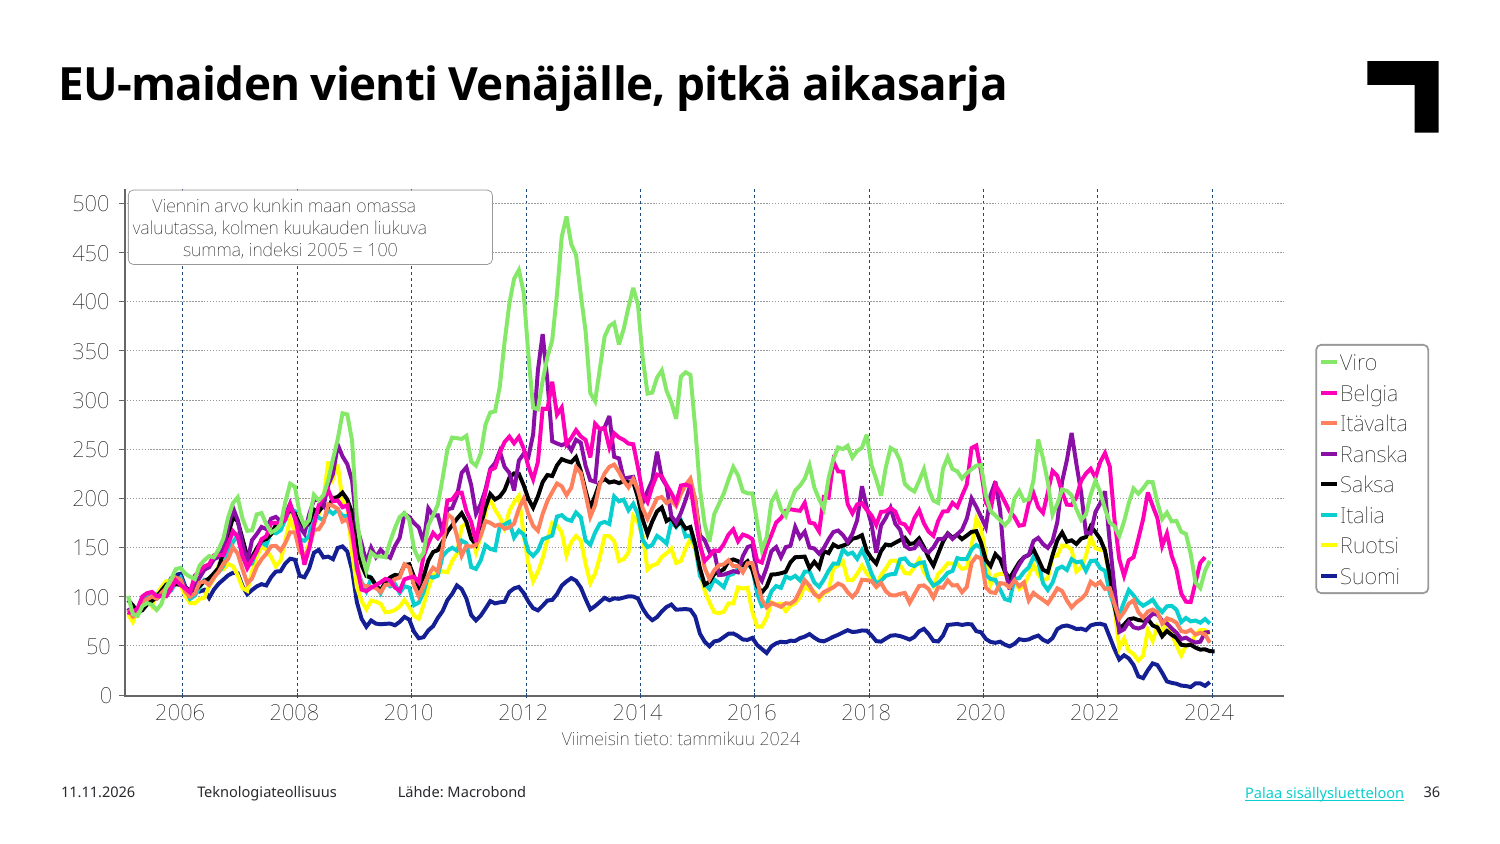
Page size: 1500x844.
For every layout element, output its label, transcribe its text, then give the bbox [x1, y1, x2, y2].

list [63, 180, 1438, 763]
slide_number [46, 775, 182, 803]
footer Teknologiateollisuus [182, 775, 382, 803]
slide_number 36 [1313, 775, 1456, 803]
text_box Palaa sisällysluetteloon [1230, 776, 1443, 804]
list EU-maiden vienti Venäjälle, pitkä aikasarja [41, 46, 1353, 167]
list Lähde: Macrobond [382, 775, 871, 803]
